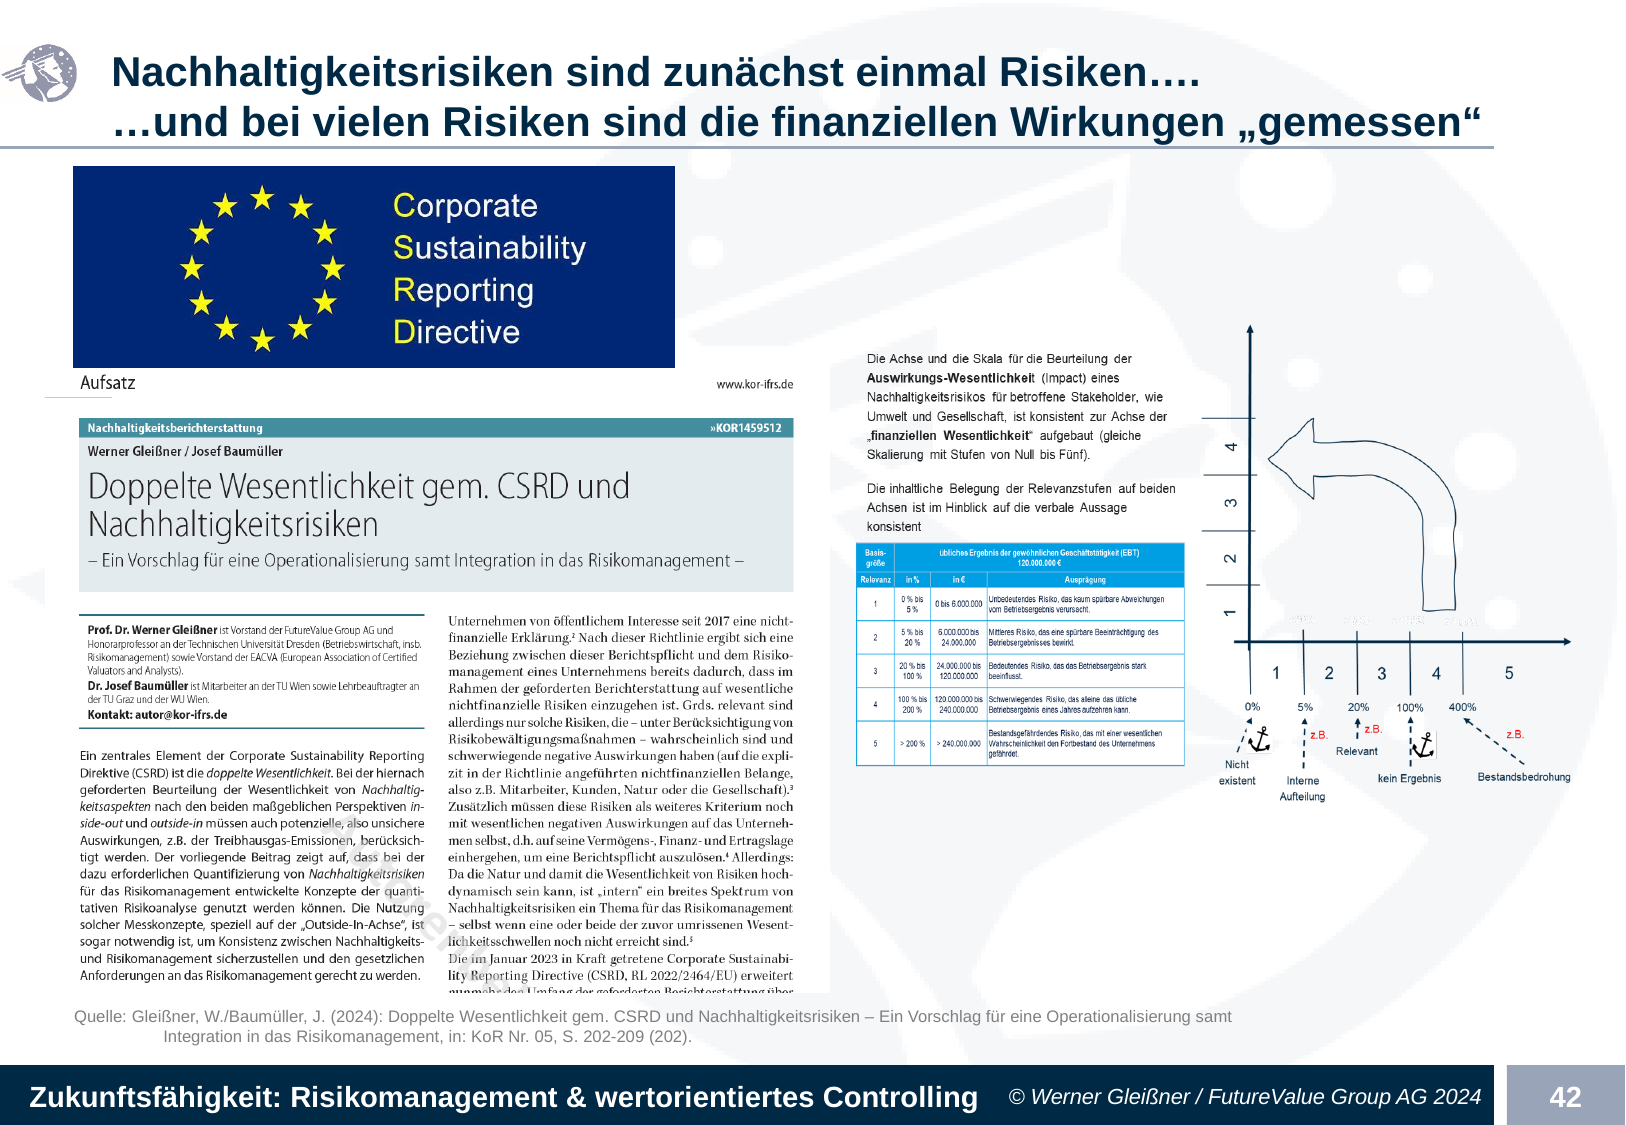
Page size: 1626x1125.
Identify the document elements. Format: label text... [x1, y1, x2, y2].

list Quelle: Gleißner, W./Baumüller, J. (2024): Doppelte Wesentlichkeit gem. CSRD und Nachhaltigkeitsrisiken – Ein Vorschlag für eine Operationalisierung samt Integration in das Risikomanagement, in: KoR Nr. 05, S. 202-209 (202). [62, 899, 1289, 1053]
title Nachhaltigkeitsrisiken sind zunächst einmal Risiken…. …und bei vielen Risiken sind die finanziellen Wirkungen „gemessen“ [99, 41, 1600, 148]
picture [0, 0, 1625, 1125]
